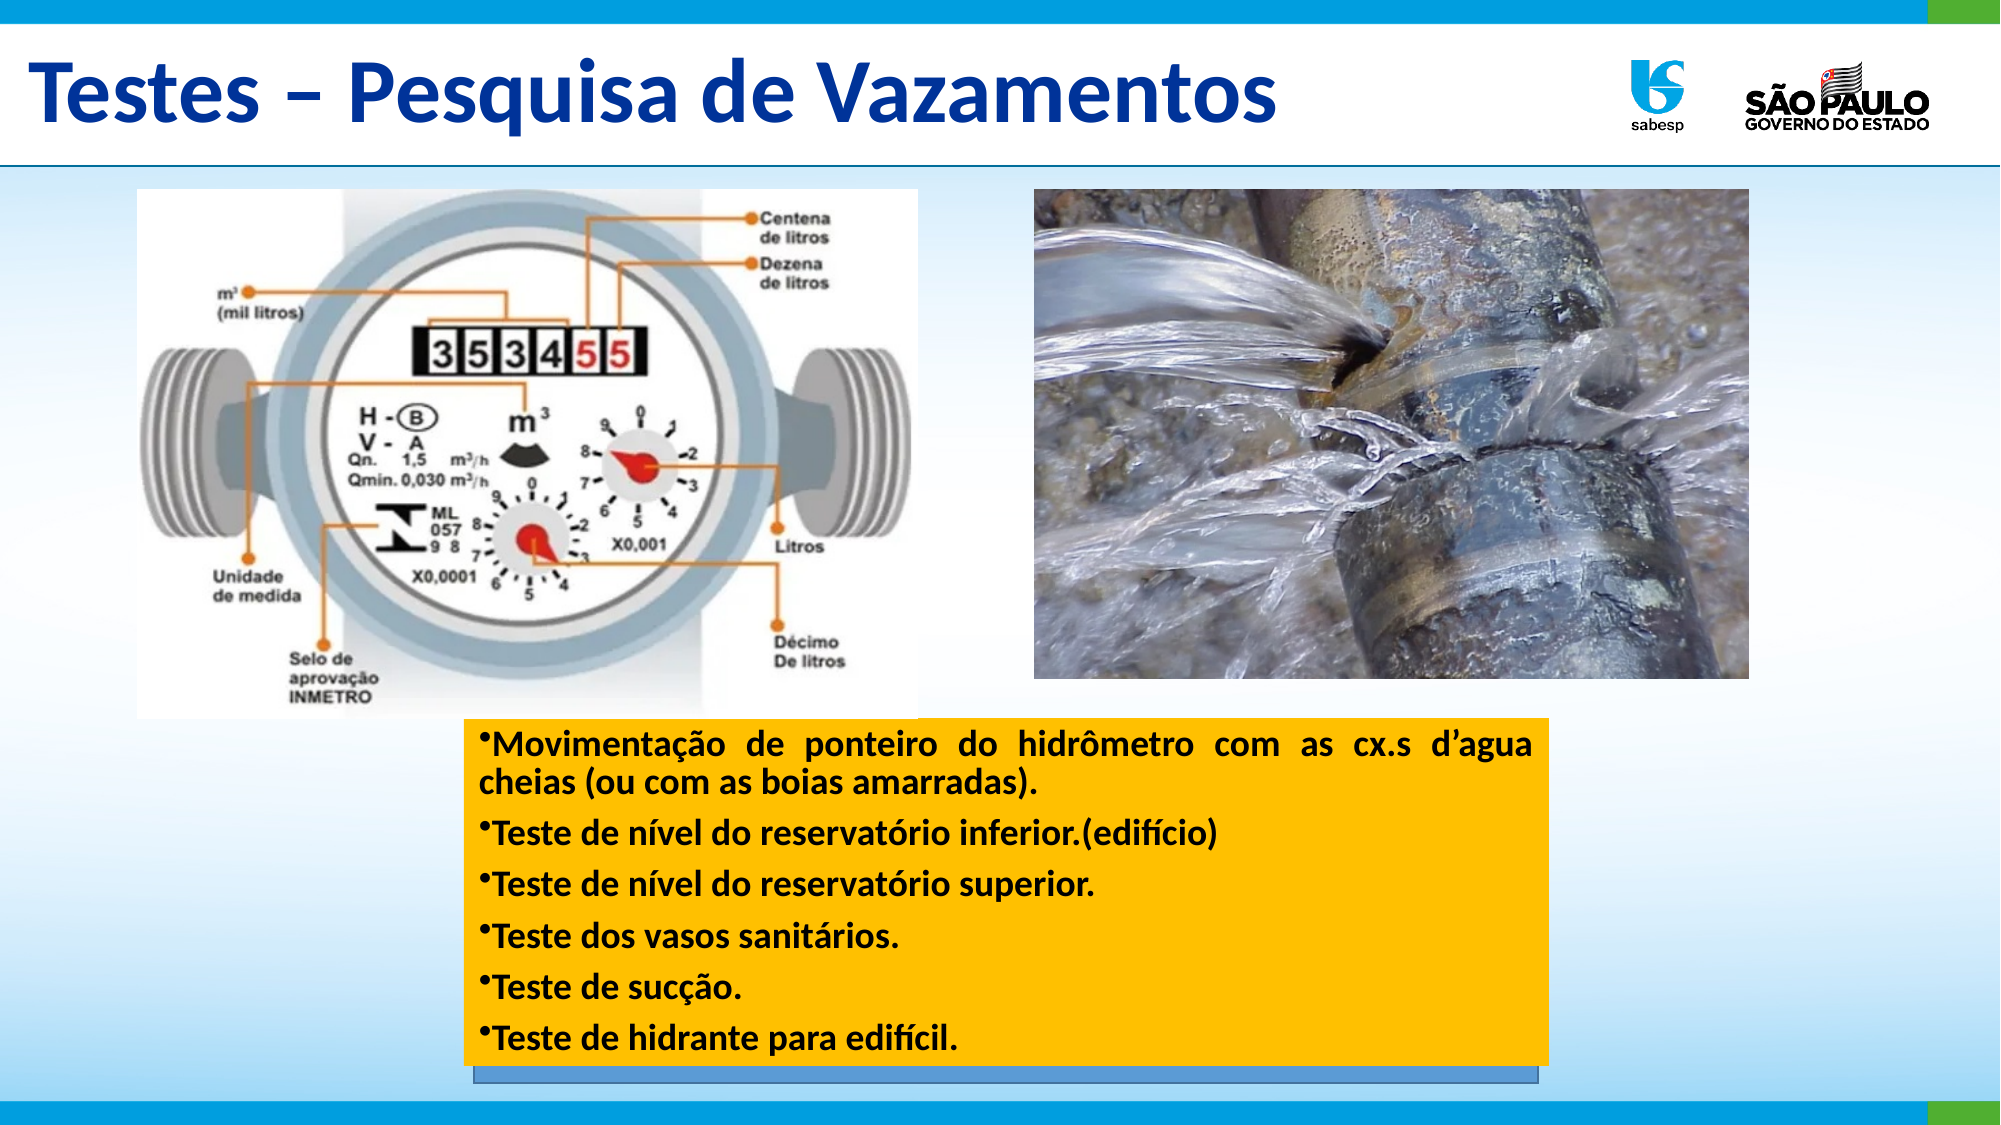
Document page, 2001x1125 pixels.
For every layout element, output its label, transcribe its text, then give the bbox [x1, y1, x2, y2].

text_box Movimentação de ponteiro do hidrômetro com as cx.s d’agua cheias (ou com as boias amarradas). Teste de nível do reservatório inferior.(edifício) Teste de nível do reservatório superior. Teste dos vasos sanitários. Teste de sucção. Teste de hidrante para edifícil. [463, 718, 1549, 1066]
text_box [473, 1066, 1539, 1084]
picture [0, 0, 2000, 164]
picture [0, 168, 2000, 1125]
text_box Testes – Pesquisa de Vazamentos [13, 23, 1594, 149]
